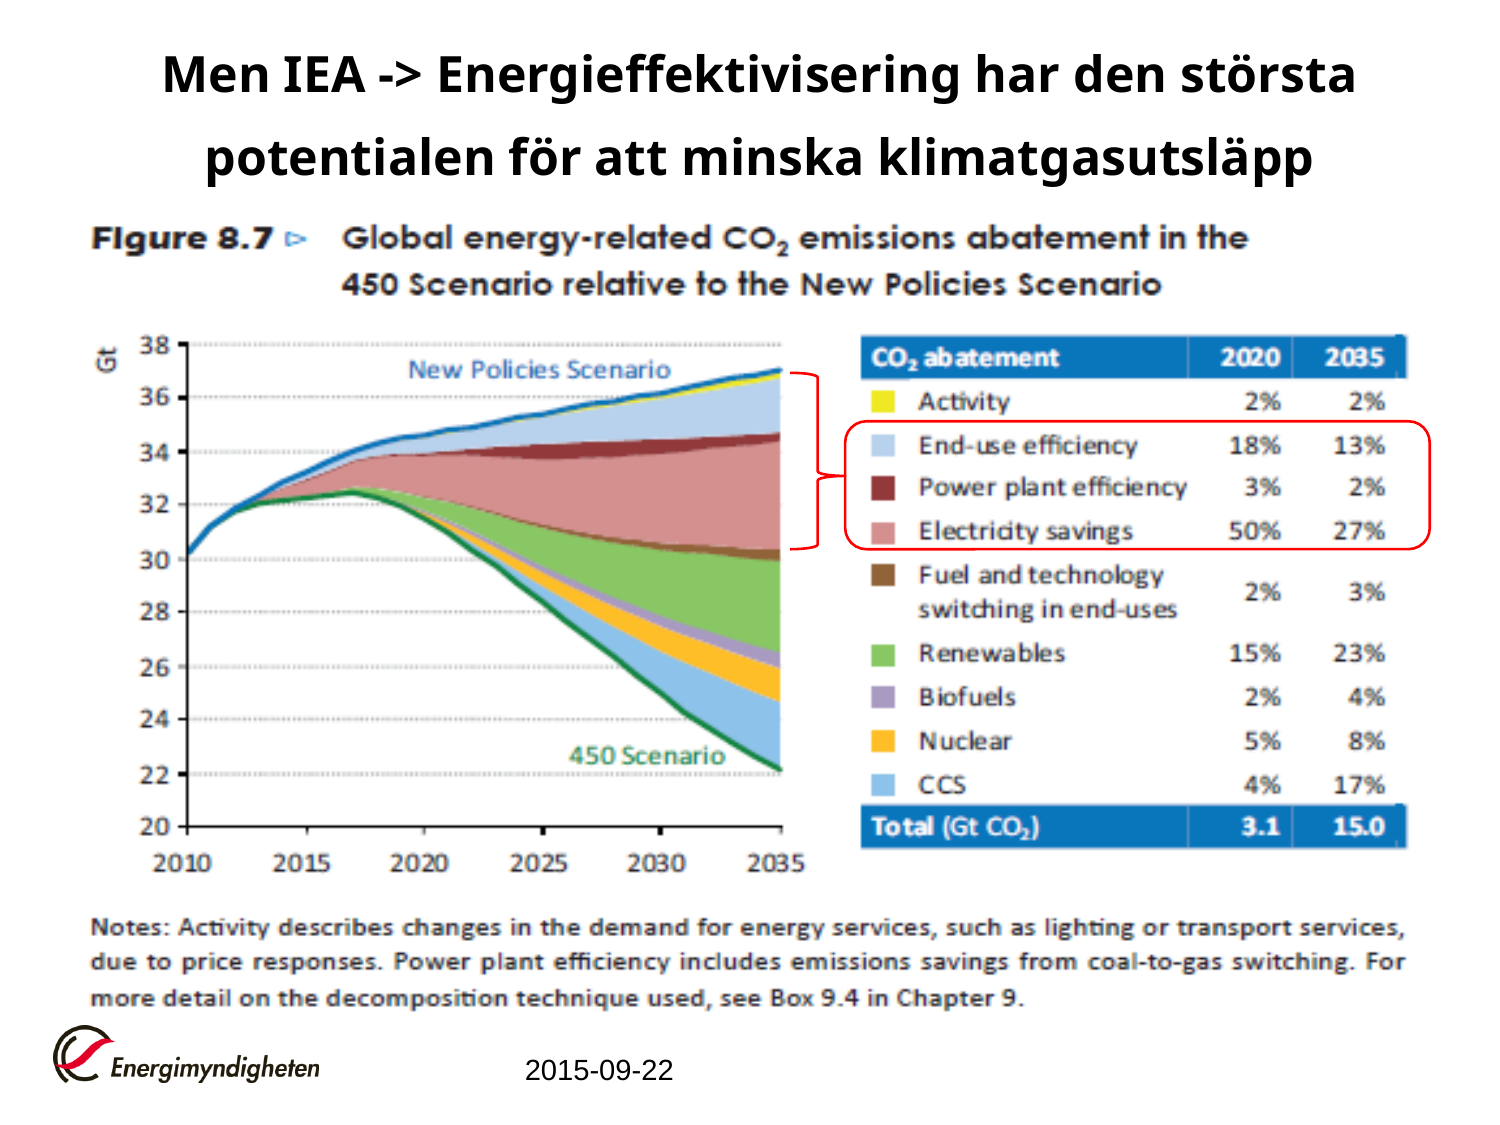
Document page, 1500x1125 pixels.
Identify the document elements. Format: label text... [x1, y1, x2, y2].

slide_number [524, 1032, 838, 1087]
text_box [45, 207, 1443, 1024]
picture [53, 1025, 319, 1083]
title Men IEA -> Energieffektivisering har den största potentialen för att minska klimatgasutsläpp [76, 19, 1443, 197]
